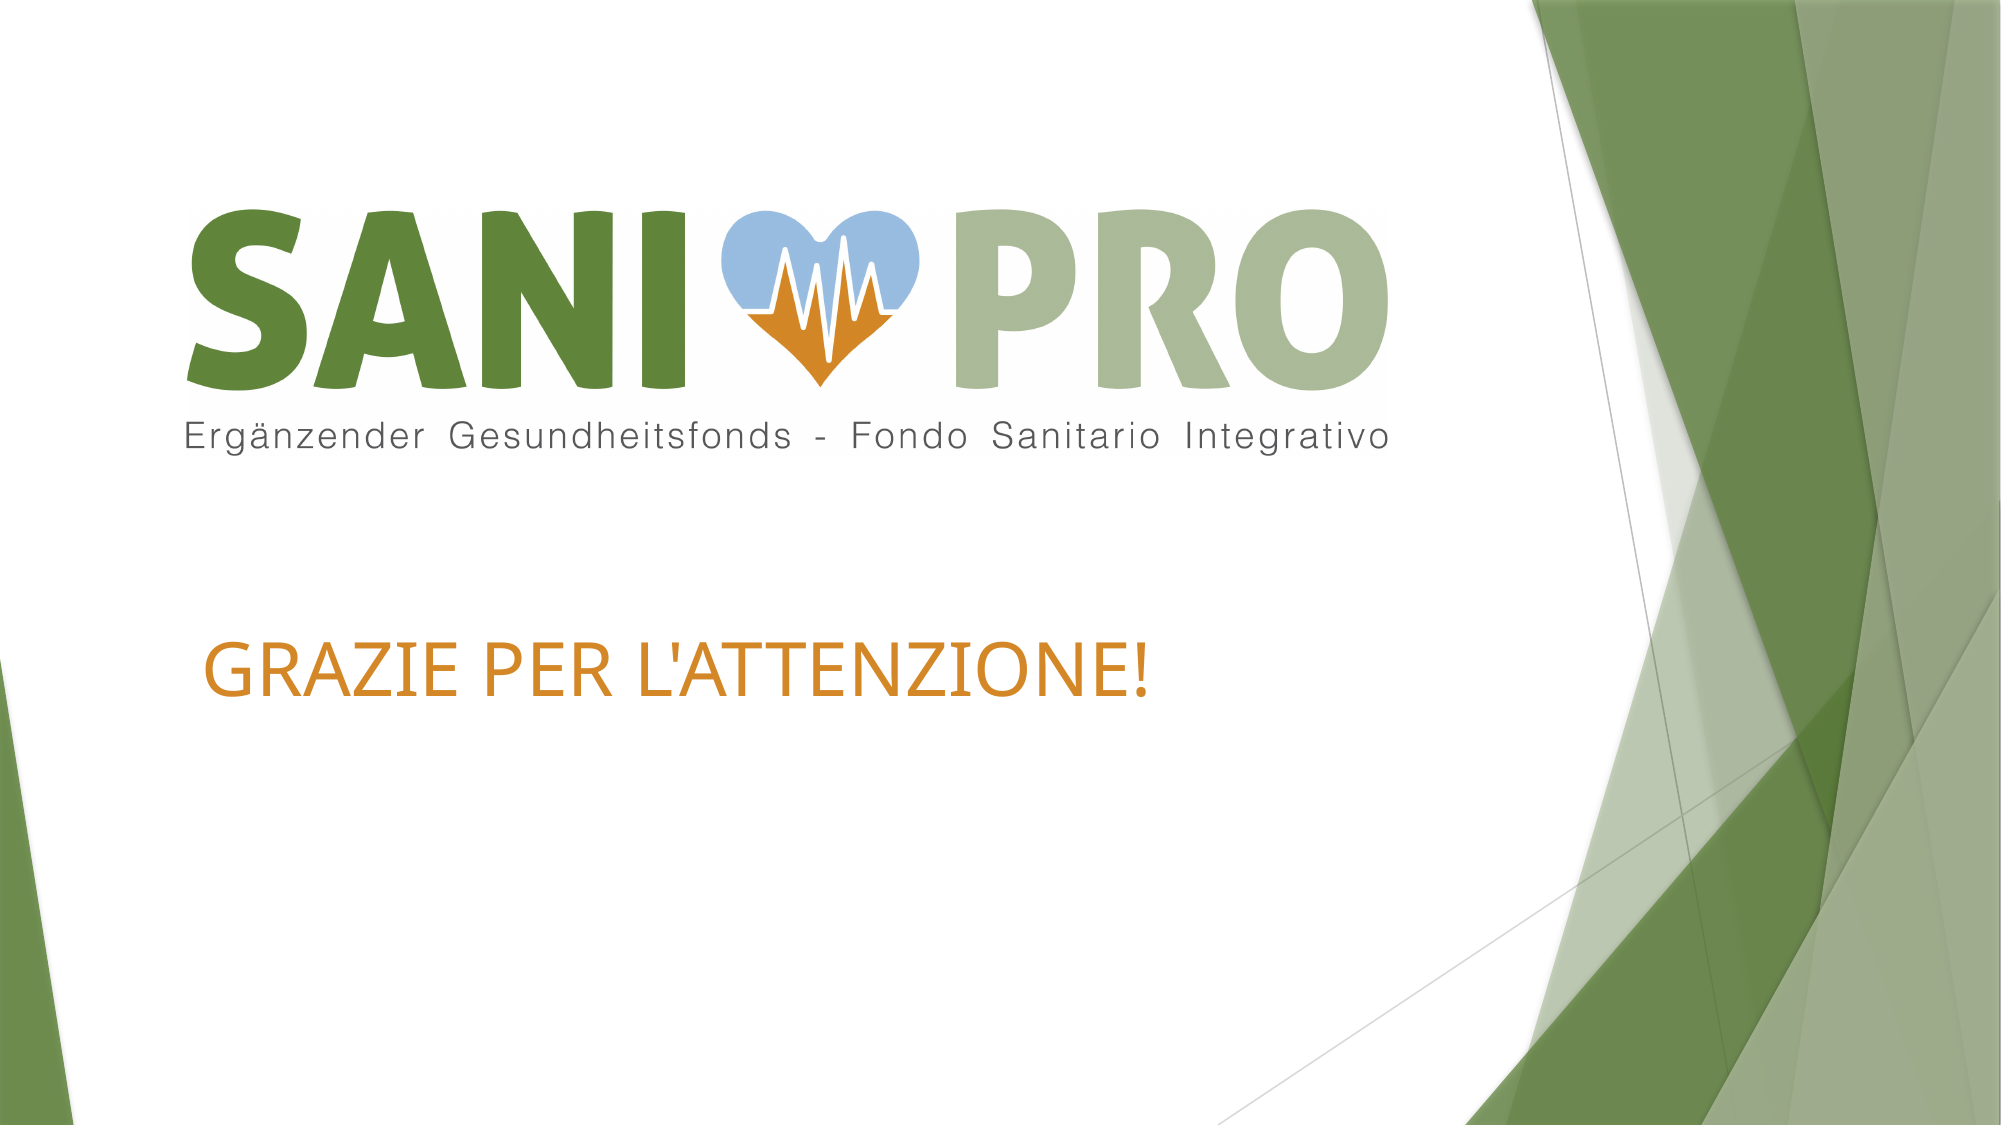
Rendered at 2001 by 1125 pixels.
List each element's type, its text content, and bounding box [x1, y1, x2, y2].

title GRAZIE PER L'ATTENZIONE! [186, 614, 1598, 831]
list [186, 209, 1388, 457]
